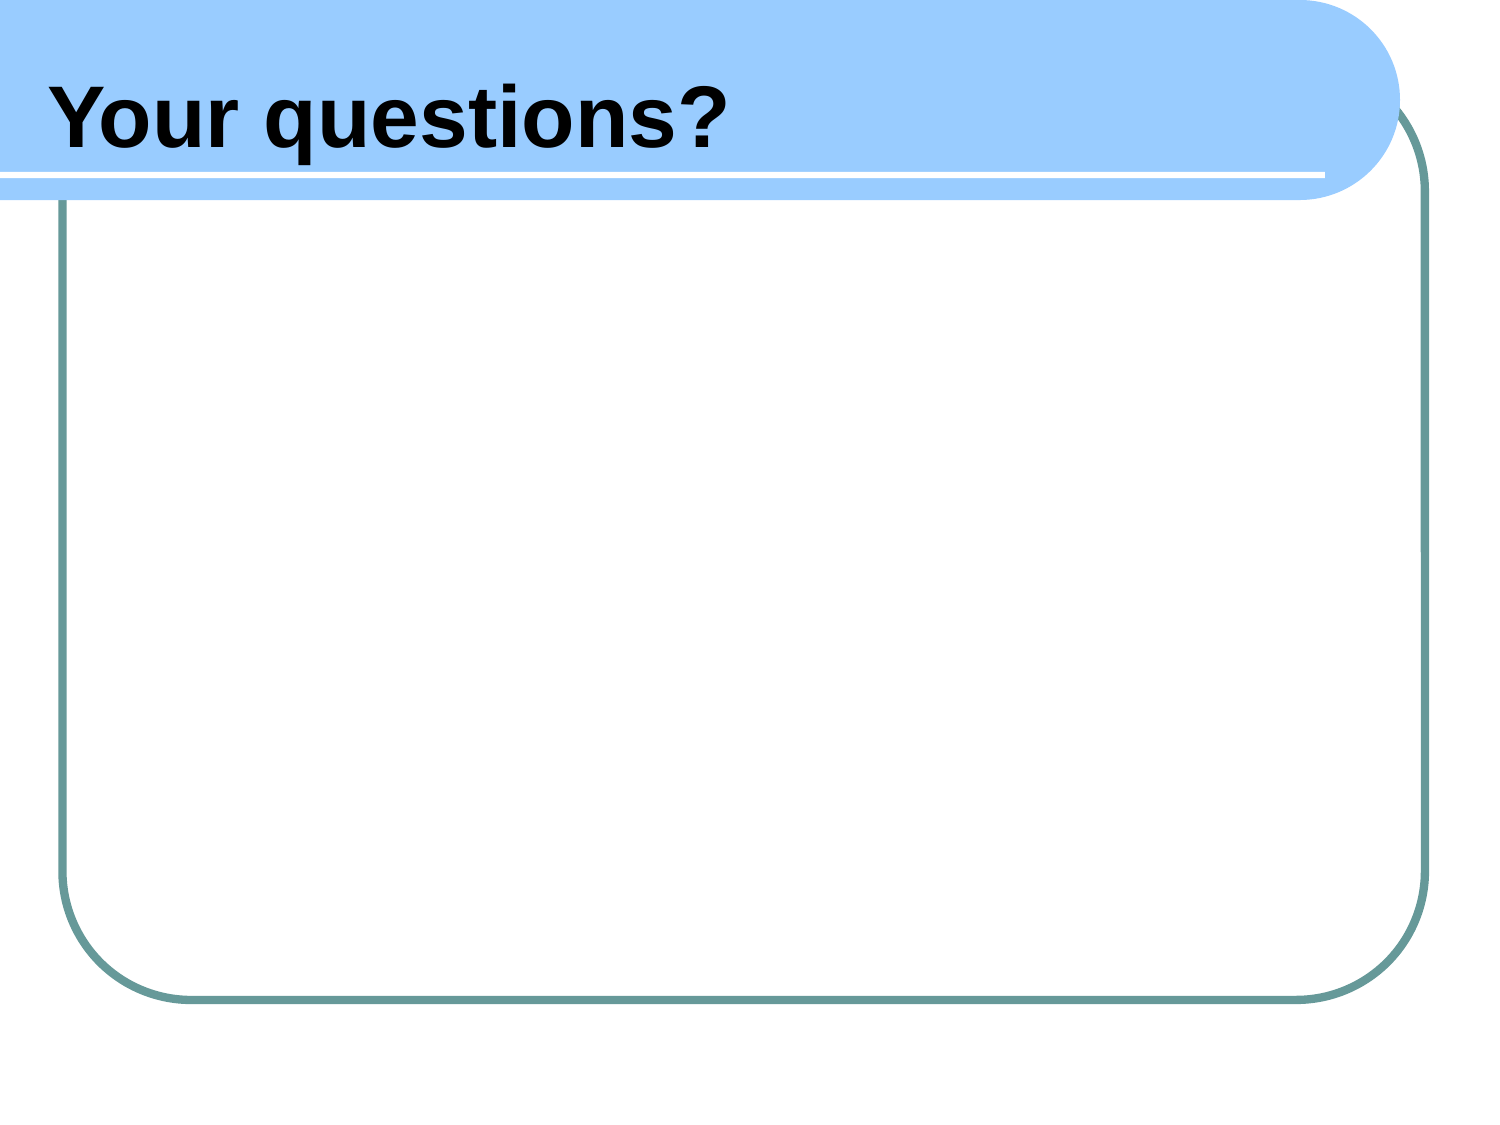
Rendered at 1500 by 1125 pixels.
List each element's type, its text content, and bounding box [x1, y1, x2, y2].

title Your questions? [31, 37, 1348, 188]
